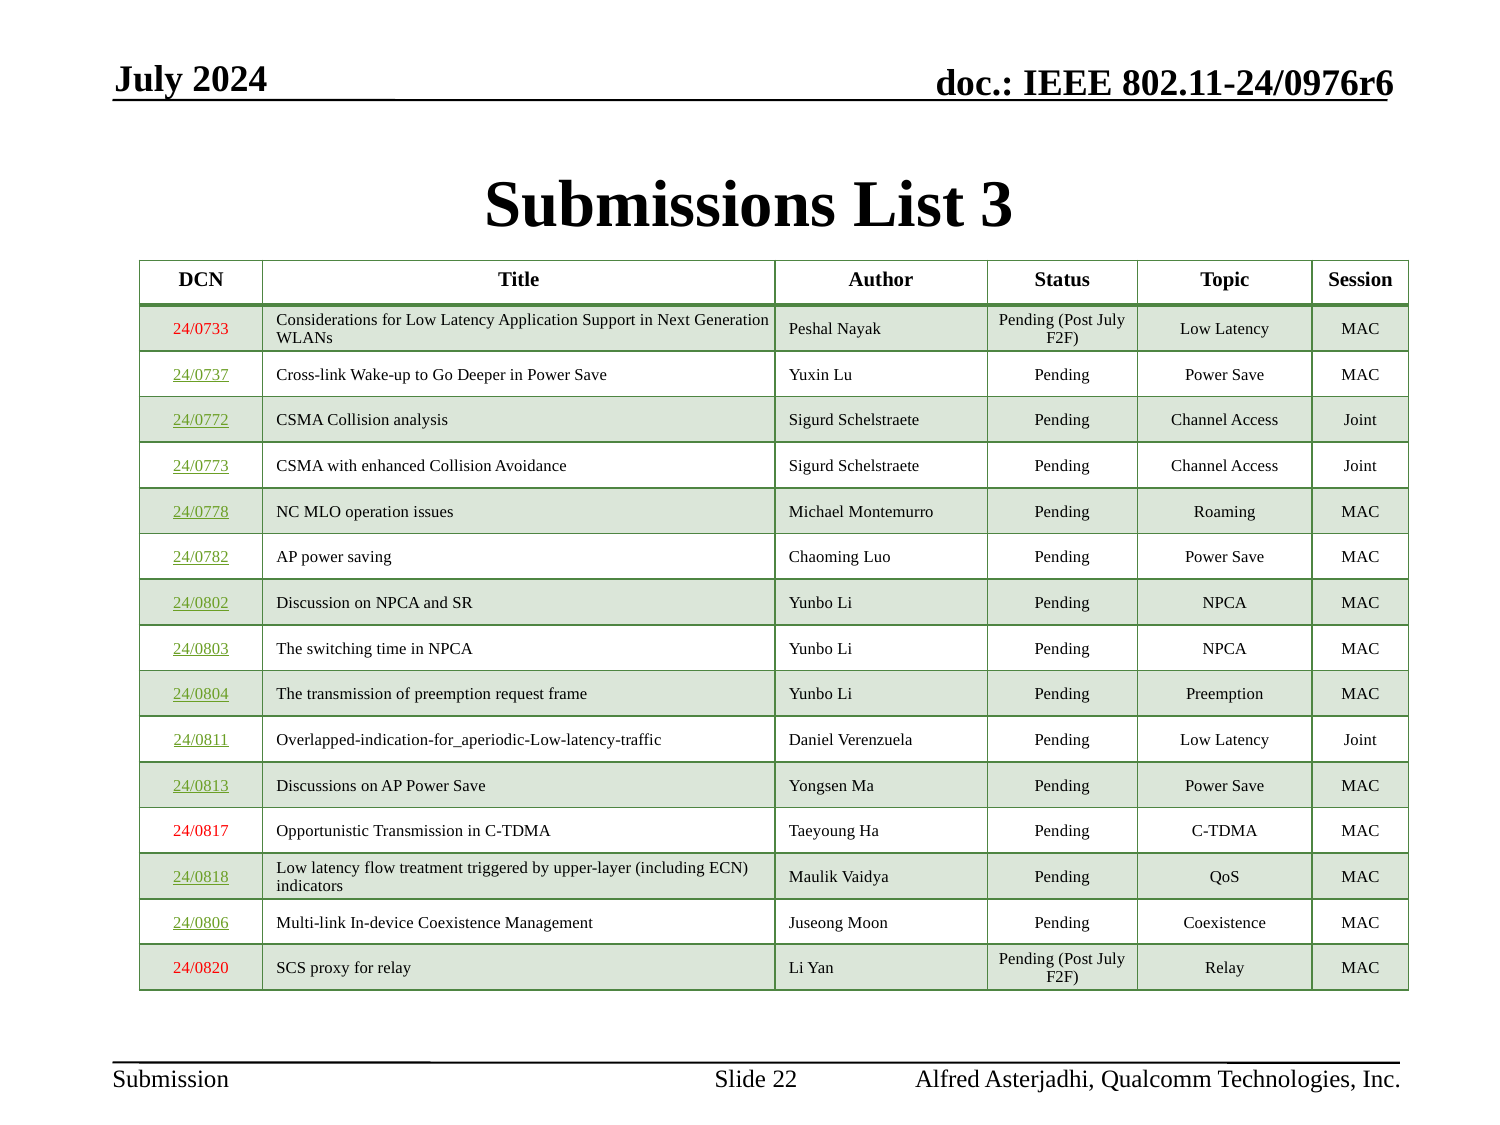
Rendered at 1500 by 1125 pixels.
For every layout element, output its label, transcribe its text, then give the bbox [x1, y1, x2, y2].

table_cell The switching time in NPCA [263, 626, 774, 670]
table_cell AP power saving [263, 534, 774, 578]
table_cell Joint [1313, 397, 1408, 441]
table_cell CSMA Collision analysis [263, 397, 774, 441]
table_cell 24/0737 [140, 352, 262, 396]
table_header Title [263, 261, 774, 303]
table_cell CSMA with enhanced Collision Avoidance [263, 443, 774, 487]
table_cell Channel Access [1138, 397, 1311, 441]
table_cell Pending [988, 763, 1137, 807]
table_cell Relay [1138, 945, 1311, 989]
title Submissions List 3 [112, 112, 1388, 288]
table_cell Pending [988, 808, 1137, 852]
table_cell Sigurd Schelstraete [776, 397, 987, 441]
table_cell SCS proxy for relay [263, 945, 774, 989]
table_cell Pending [988, 717, 1137, 761]
table_cell 24/0820 [140, 945, 262, 989]
table_cell Pending (Post July F2F) [988, 307, 1137, 350]
table_cell Coexistence [1138, 900, 1311, 943]
table_cell 24/0782 [140, 534, 262, 578]
table_cell Chaoming Luo [776, 534, 987, 578]
table_cell 24/0802 [140, 580, 262, 624]
table_cell Pending [988, 854, 1137, 898]
table_cell MAC [1313, 534, 1408, 578]
table_cell Daniel Verenzuela [776, 717, 987, 761]
table_cell C-TDMA [1138, 808, 1311, 852]
table_cell Power Save [1138, 352, 1311, 396]
table_cell Pending [988, 671, 1137, 715]
table_cell Opportunistic Transmission in C-TDMA [263, 808, 774, 852]
table_cell Taeyoung Ha [776, 808, 987, 852]
table_cell Yongsen Ma [776, 763, 987, 807]
table_cell 24/0806 [140, 900, 262, 943]
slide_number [114, 54, 423, 100]
table_cell Low Latency [1138, 717, 1311, 761]
table_cell Maulik Vaidya [776, 854, 987, 898]
table_cell 24/0733 [140, 307, 262, 350]
table_cell Pending [988, 580, 1137, 624]
table_cell Juseong Moon [776, 900, 987, 943]
table_cell Pending [988, 352, 1137, 396]
table_cell MAC [1313, 626, 1408, 670]
table_cell MAC [1313, 307, 1408, 350]
table_cell Yuxin Lu [776, 352, 987, 396]
table_cell MAC [1313, 900, 1408, 943]
table_cell Pending [988, 900, 1137, 943]
table_cell QoS [1138, 854, 1311, 898]
table_header DCN [140, 261, 262, 303]
table_cell Discussion on NPCA and SR [263, 580, 774, 624]
table_header Topic [1138, 261, 1311, 303]
table_cell 24/0803 [140, 626, 262, 670]
table_cell Yunbo Li [776, 580, 987, 624]
table_cell Pending [988, 397, 1137, 441]
table_cell MAC [1313, 352, 1408, 396]
table_cell MAC [1313, 763, 1408, 807]
table_cell NPCA [1138, 626, 1311, 670]
table_cell Pending [988, 489, 1137, 533]
table_header Author [776, 261, 987, 303]
table_cell Roaming [1138, 489, 1311, 533]
table_header Session [1313, 261, 1408, 303]
table_cell NPCA [1138, 580, 1311, 624]
table_cell Yunbo Li [776, 671, 987, 715]
table_cell MAC [1313, 580, 1408, 624]
table_cell 24/0804 [140, 671, 262, 715]
table_cell MAC [1313, 808, 1408, 852]
table_cell Overlapped-indication-for_aperiodic-Low-latency-traffic [263, 717, 774, 761]
table_cell Low Latency [1138, 307, 1311, 350]
table_cell Preemption [1138, 671, 1311, 715]
table_cell 24/0818 [140, 854, 262, 898]
table_cell Pending [988, 626, 1137, 670]
table_cell Cross-link Wake-up to Go Deeper in Power Save [263, 352, 774, 396]
table_cell NC MLO operation issues [263, 489, 774, 533]
table_cell Li Yan [776, 945, 987, 989]
table_cell Pending [988, 443, 1137, 487]
table_cell Pending (Post July F2F) [988, 945, 1137, 989]
table_cell The transmission of preemption request frame [263, 671, 774, 715]
table_cell 24/0773 [140, 443, 262, 487]
table_cell Peshal Nayak [776, 307, 987, 350]
footer Alfred Asterjadhi, Qualcomm Technologies, Inc. [878, 1061, 1402, 1093]
table_cell Pending [988, 534, 1137, 578]
table_cell MAC [1313, 489, 1408, 533]
table_cell Yunbo Li [776, 626, 987, 670]
table_cell MAC [1313, 945, 1408, 989]
table_cell 24/0813 [140, 763, 262, 807]
table_cell 24/0778 [140, 489, 262, 533]
table_cell Power Save [1138, 763, 1311, 807]
slide_number Slide 22 [712, 1061, 800, 1123]
table_cell Power Save [1138, 534, 1311, 578]
table_cell Multi-link In-device Coexistence Management [263, 900, 774, 943]
table_cell Joint [1313, 443, 1408, 487]
table_cell 24/0817 [140, 808, 262, 852]
table_cell MAC [1313, 854, 1408, 898]
table_cell Channel Access [1138, 443, 1311, 487]
table_cell 24/0811 [140, 717, 262, 761]
table_cell Low latency flow treatment triggered by upper-layer (including ECN) indicators [263, 854, 774, 898]
table_header Status [988, 261, 1137, 303]
table_cell Joint [1313, 717, 1408, 761]
table_cell Discussions on AP Power Save [263, 763, 774, 807]
table_cell 24/0772 [140, 397, 262, 441]
table_cell Michael Montemurro [776, 489, 987, 533]
table_cell Sigurd Schelstraete [776, 443, 987, 487]
table_cell MAC [1313, 671, 1408, 715]
table_cell Considerations for Low Latency Application Support in Next Generation WLANs [263, 307, 774, 350]
